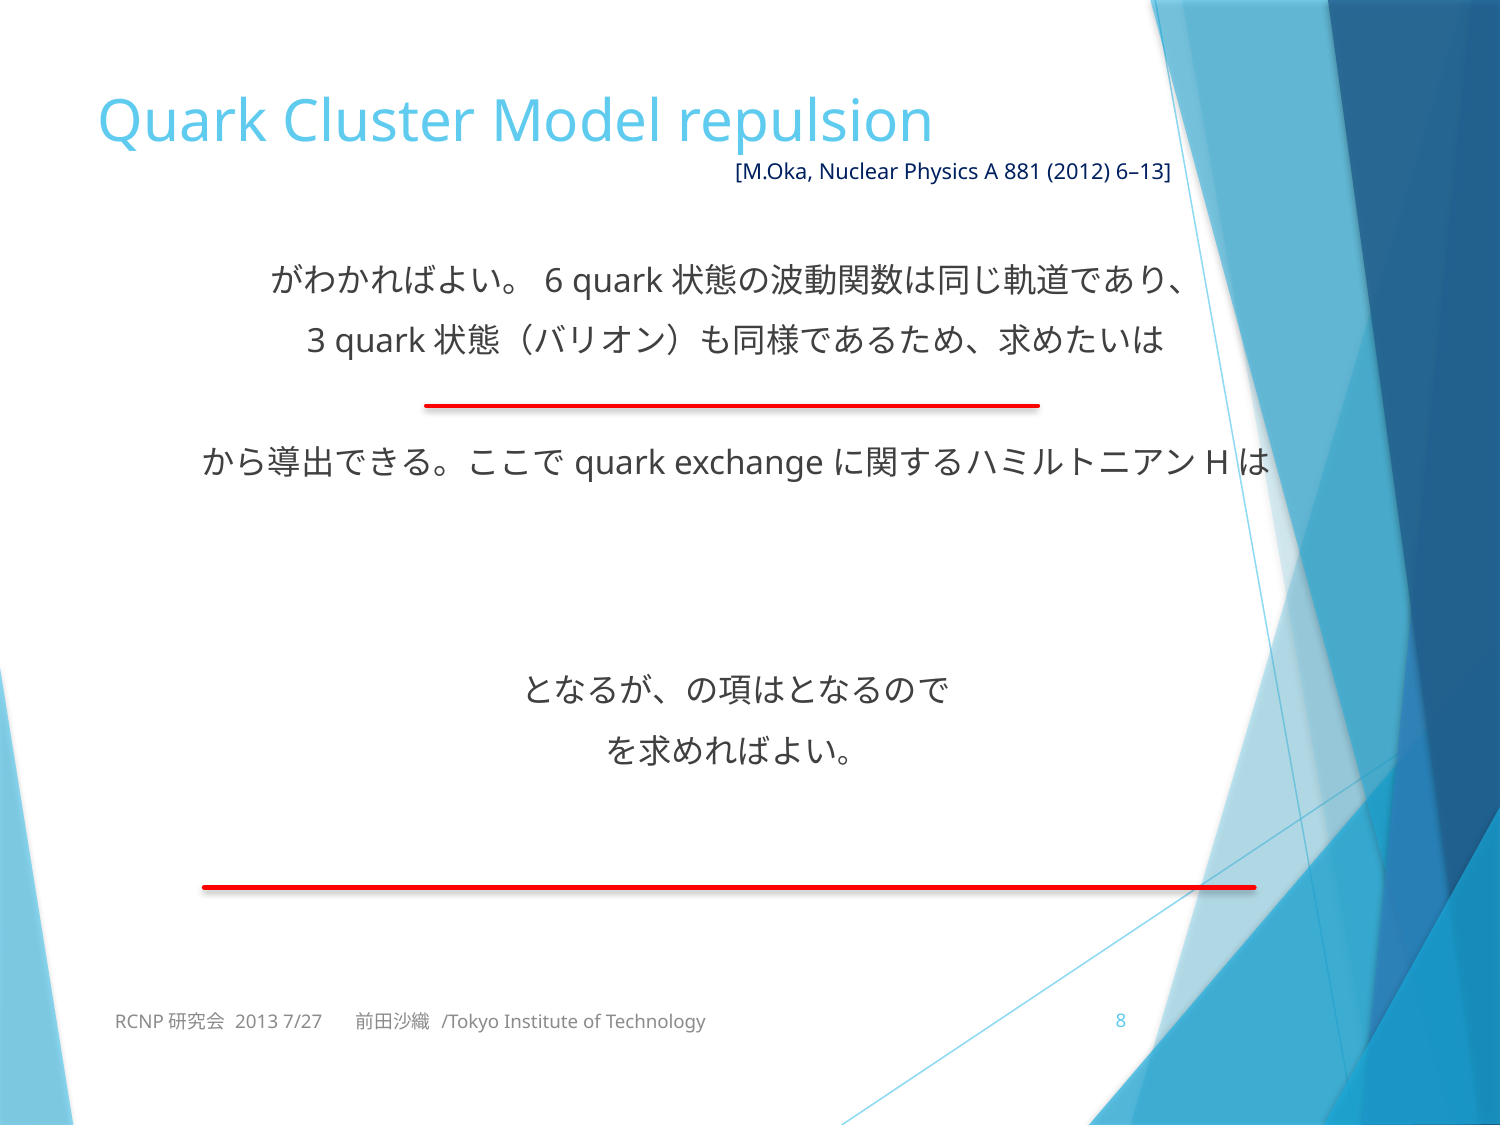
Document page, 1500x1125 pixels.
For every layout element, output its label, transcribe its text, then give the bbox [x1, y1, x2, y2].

slide_number 8 [1057, 991, 1142, 1051]
title Quark Cluster Model repulsion [82, 76, 1103, 154]
footer RCNP研究会 2013 7/27 前田沙織 /Tokyo Institute of Technology [99, 991, 859, 1051]
text_box [M.Oka, Nuclear Physics A 881 (2012) 6–13] [720, 150, 1200, 192]
